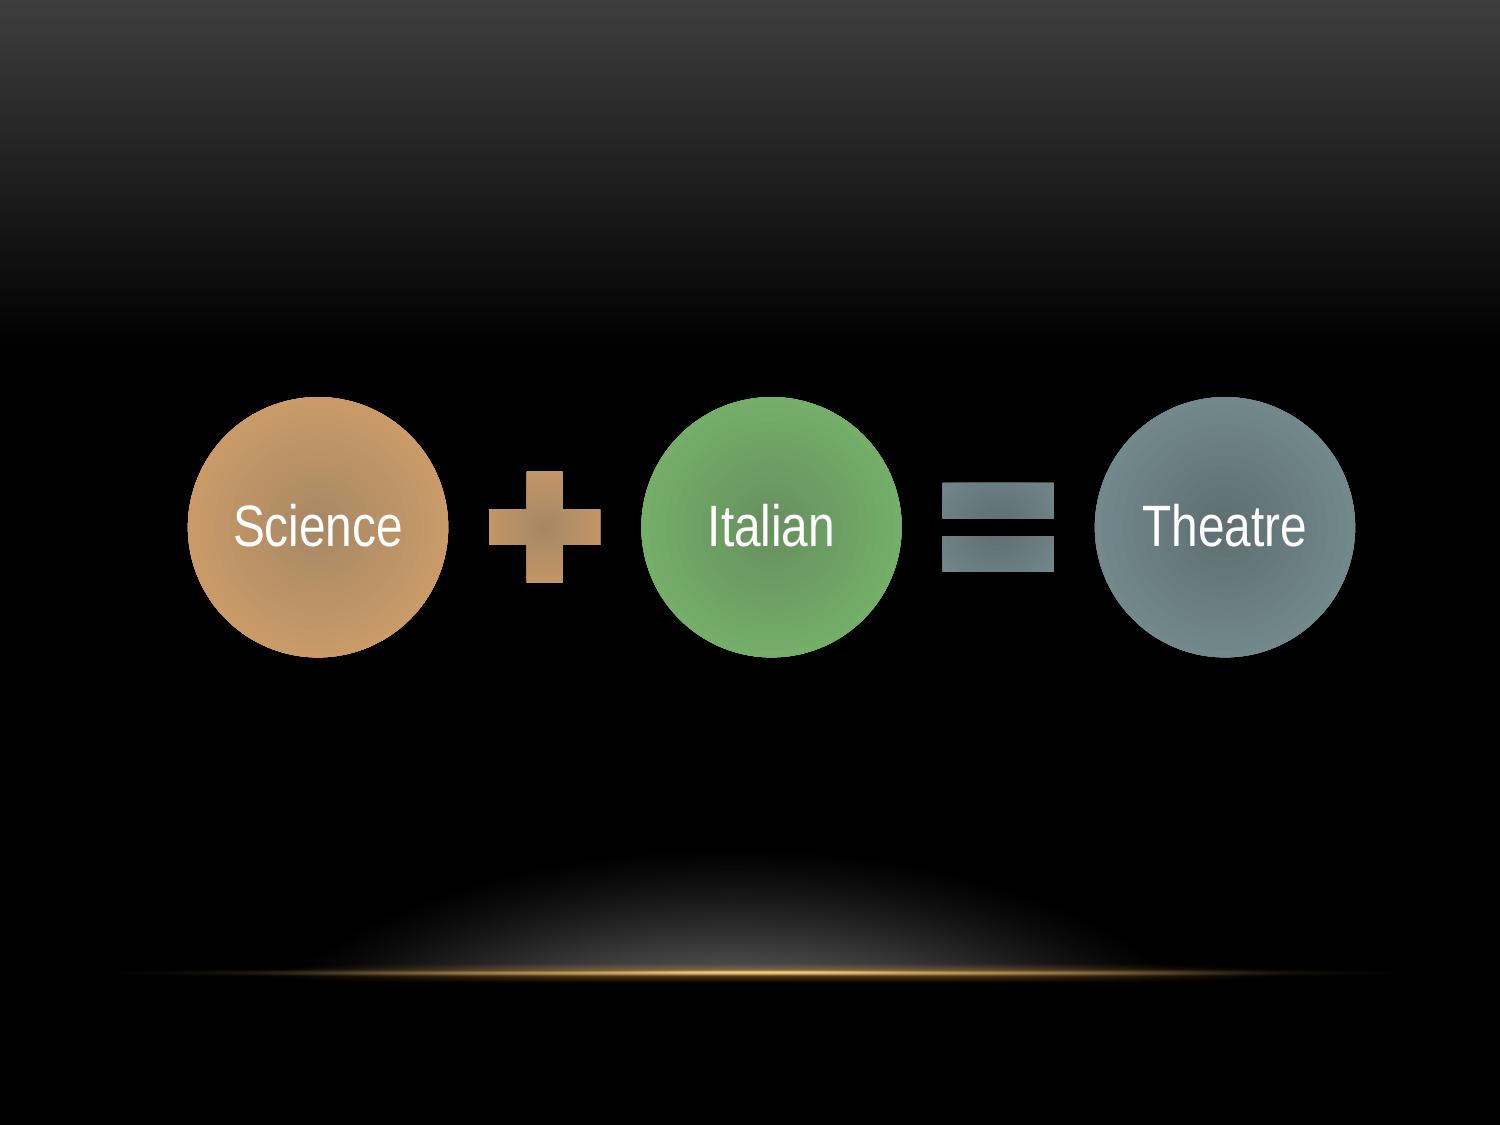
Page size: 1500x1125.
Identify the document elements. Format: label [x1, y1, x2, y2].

picture [0, 0, 1500, 1125]
text_box [187, 100, 1356, 955]
